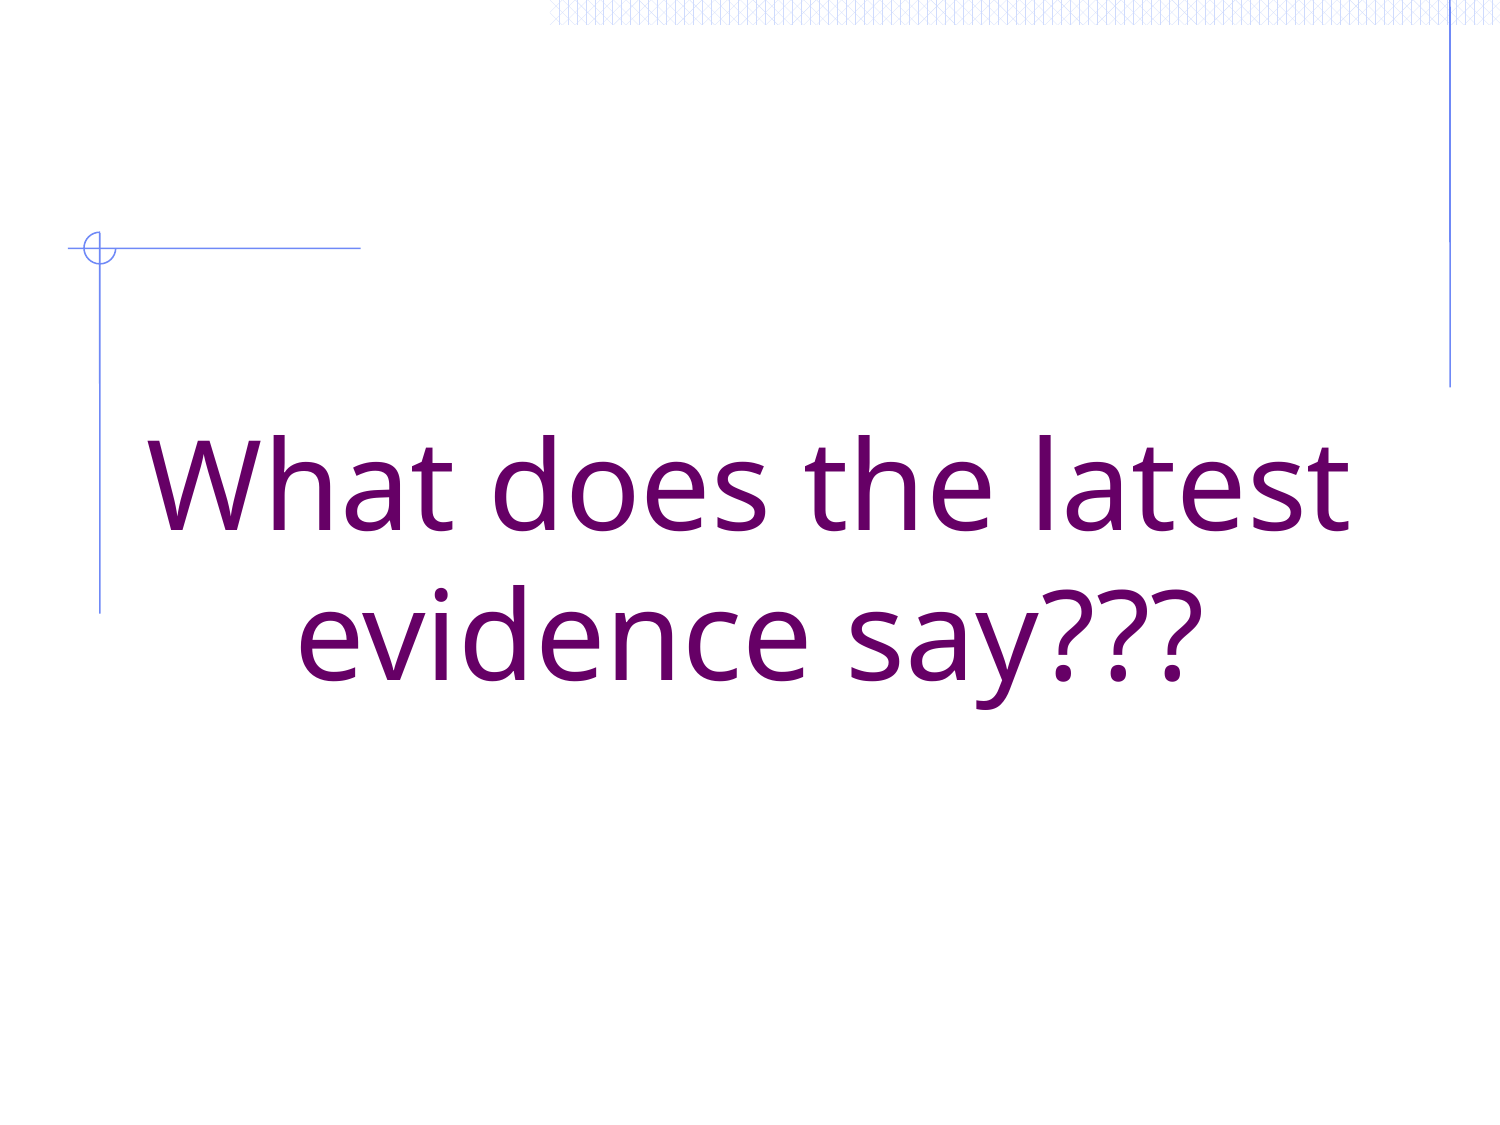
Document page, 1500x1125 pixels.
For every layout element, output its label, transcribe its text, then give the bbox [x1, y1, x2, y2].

title What does the latest evidence say??? [112, 337, 1388, 713]
